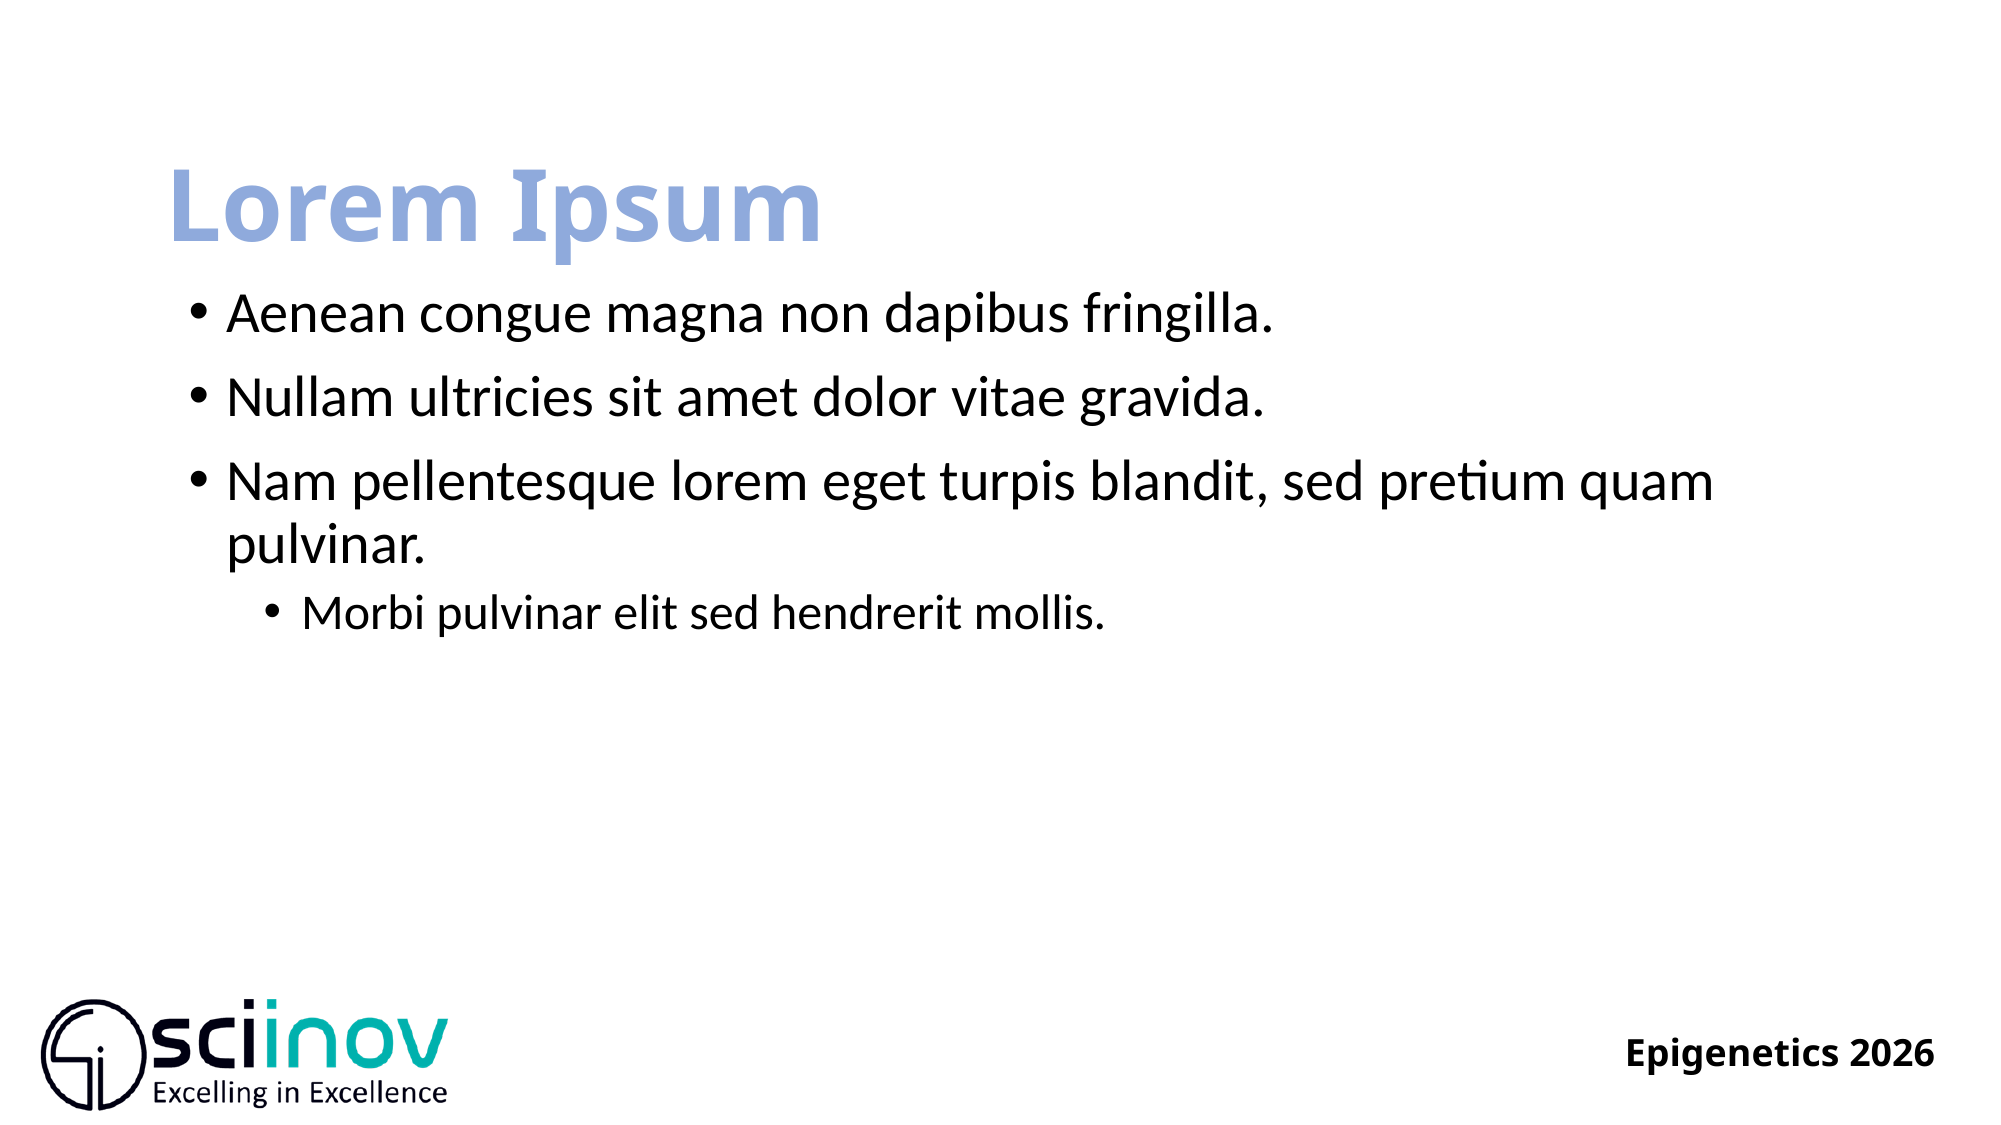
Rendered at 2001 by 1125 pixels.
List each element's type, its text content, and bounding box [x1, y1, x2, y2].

picture [36, 994, 452, 1113]
text_box Lorem Ipsum [149, 111, 1824, 307]
text_box Epigenetics 2026 [1609, 1026, 1964, 1086]
list Aenean congue magna non dapibus fringilla. Nullam ultricies sit amet dolor vitae gravida. Nam pellentesque lorem eget turpis blandit, sed pretium quam pulvinar. Morbi pulvinar elit sed hendrerit mollis. [173, 274, 1899, 989]
